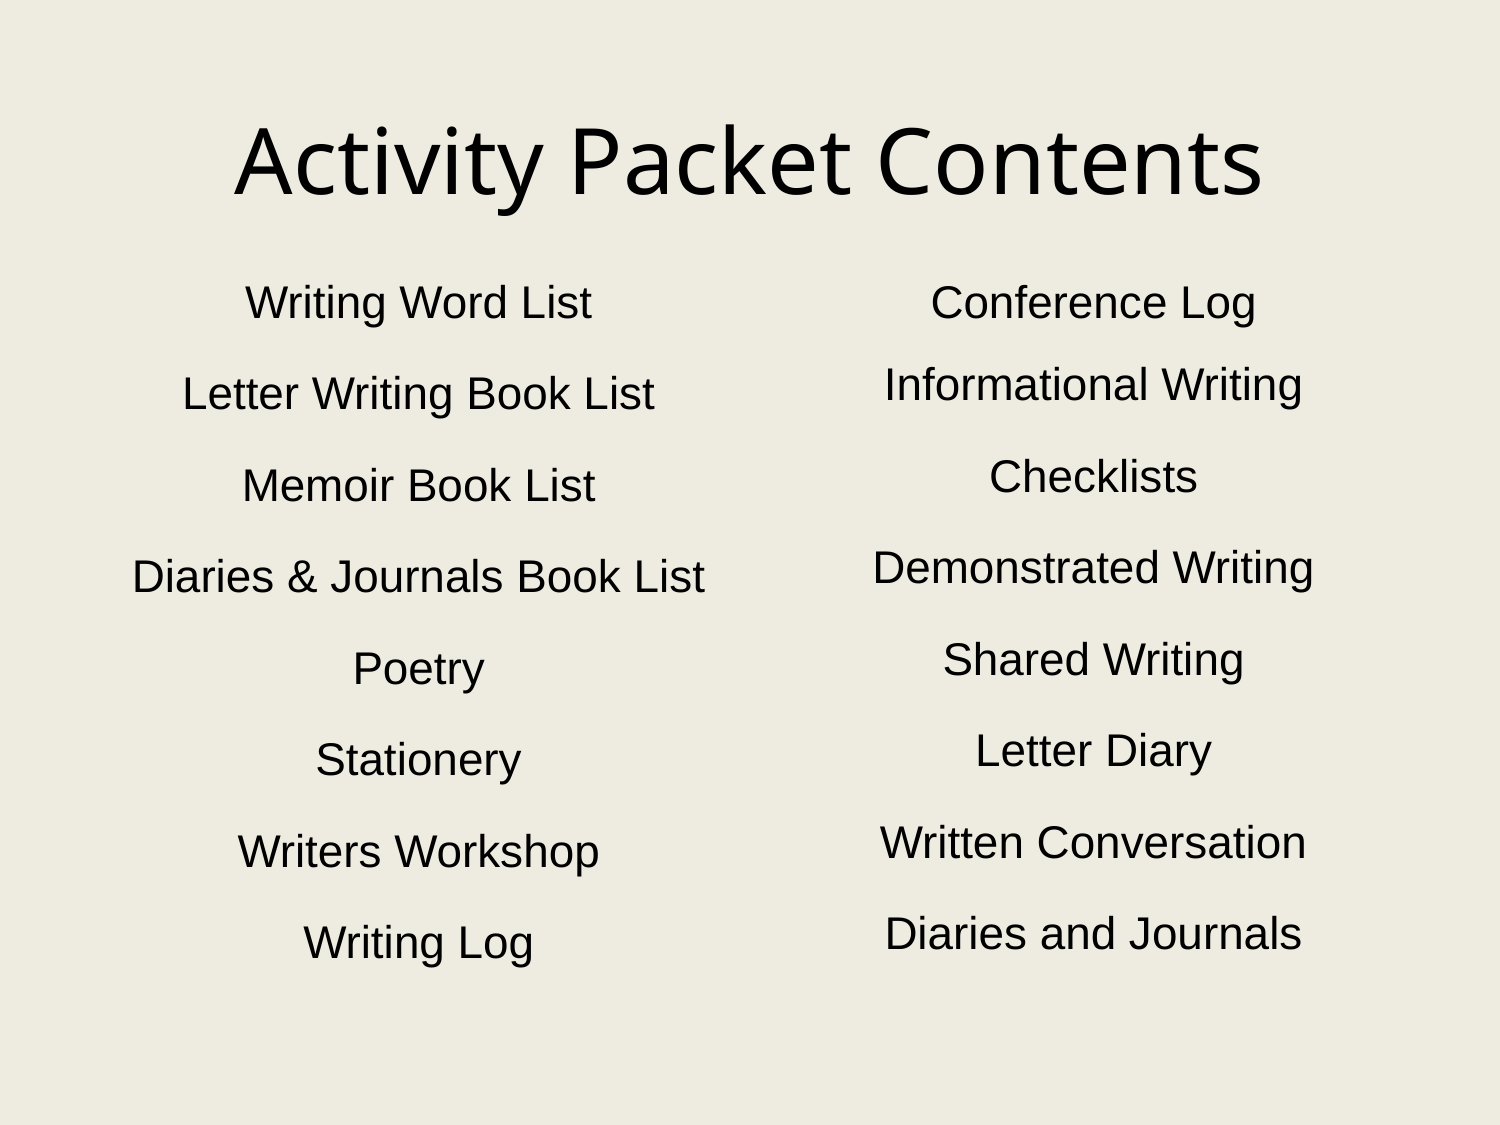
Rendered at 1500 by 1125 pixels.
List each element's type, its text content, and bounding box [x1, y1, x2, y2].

title Activity Packet Contents [112, 37, 1388, 279]
text_box Conference Log Informational Writing Checklists Demonstrated Writing Shared Writing Letter Diary Written Conversation Diaries and Journals [787, 237, 1400, 1025]
subtitle Writing Word List Letter Writing Book List Memoir Book List Diaries & Journals Book List Poetry Stationery Writers Workshop Writing Log [87, 237, 750, 1025]
